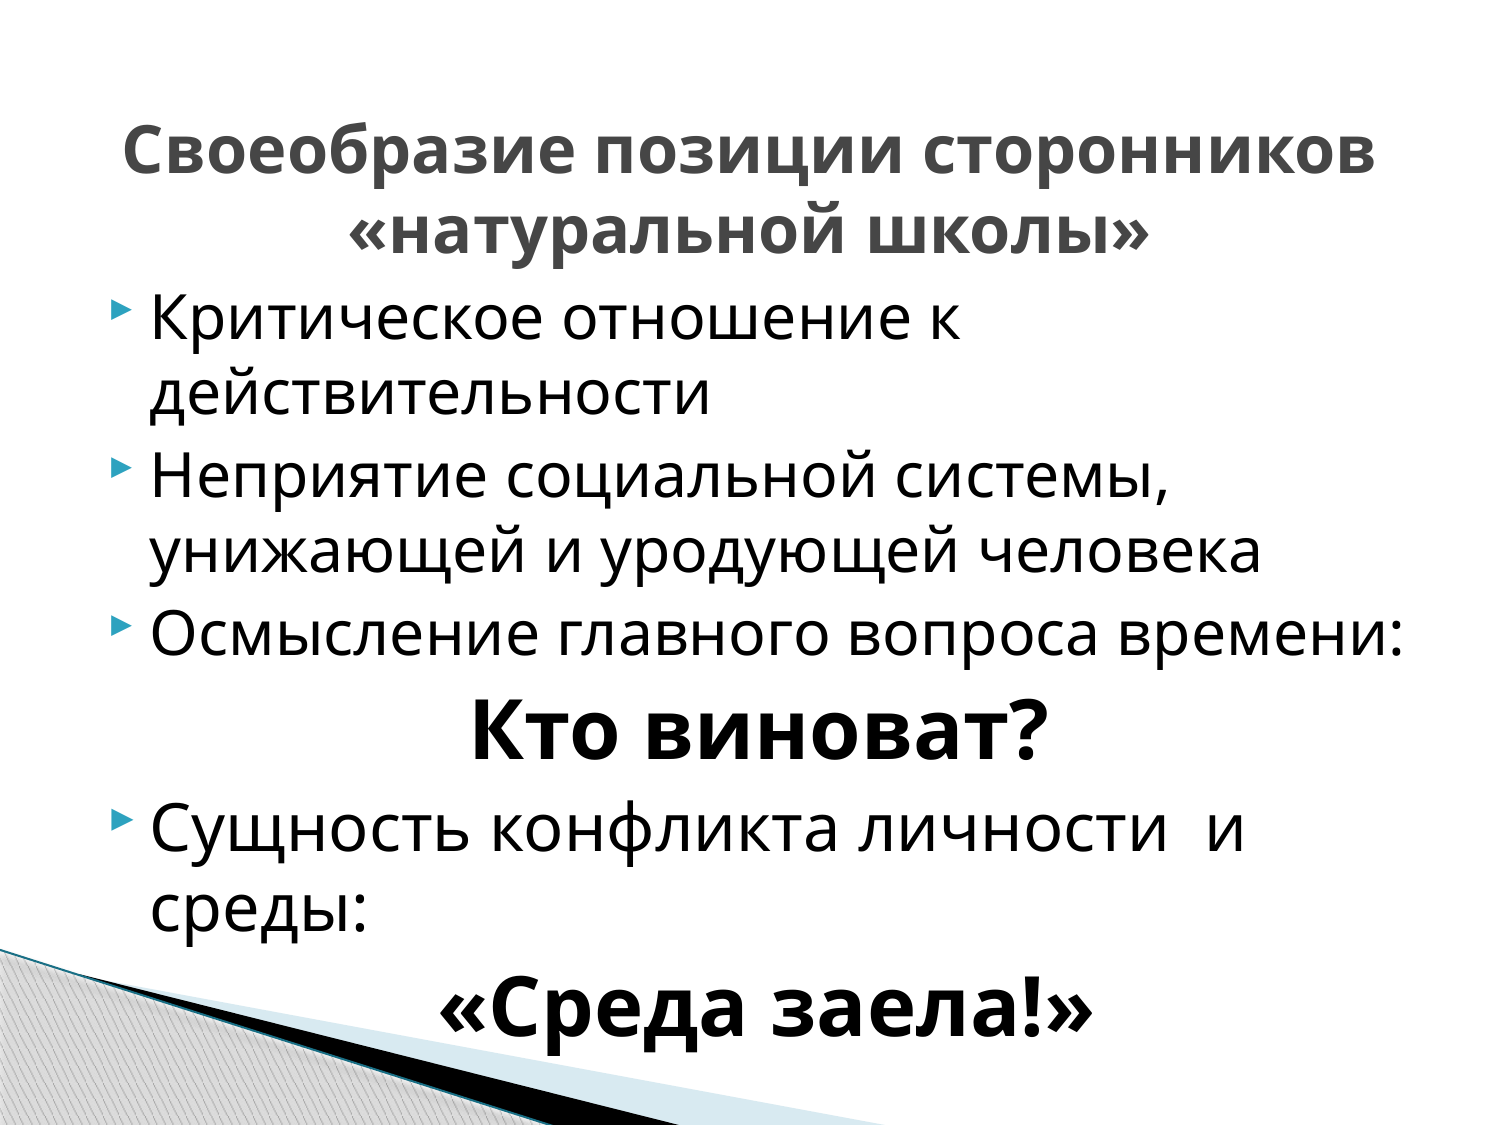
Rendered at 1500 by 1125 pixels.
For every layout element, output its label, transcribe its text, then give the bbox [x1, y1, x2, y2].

list Критическое отношение к действительности Неприятие социальной системы, унижающей и уродующей человека Осмысление главного вопроса времени: Кто виноват? Сущность конфликта личности и среды: «Среда заела!» [75, 329, 1425, 1067]
title Своеобразие позиции сторонников «натуральной школы» [75, 45, 1425, 329]
